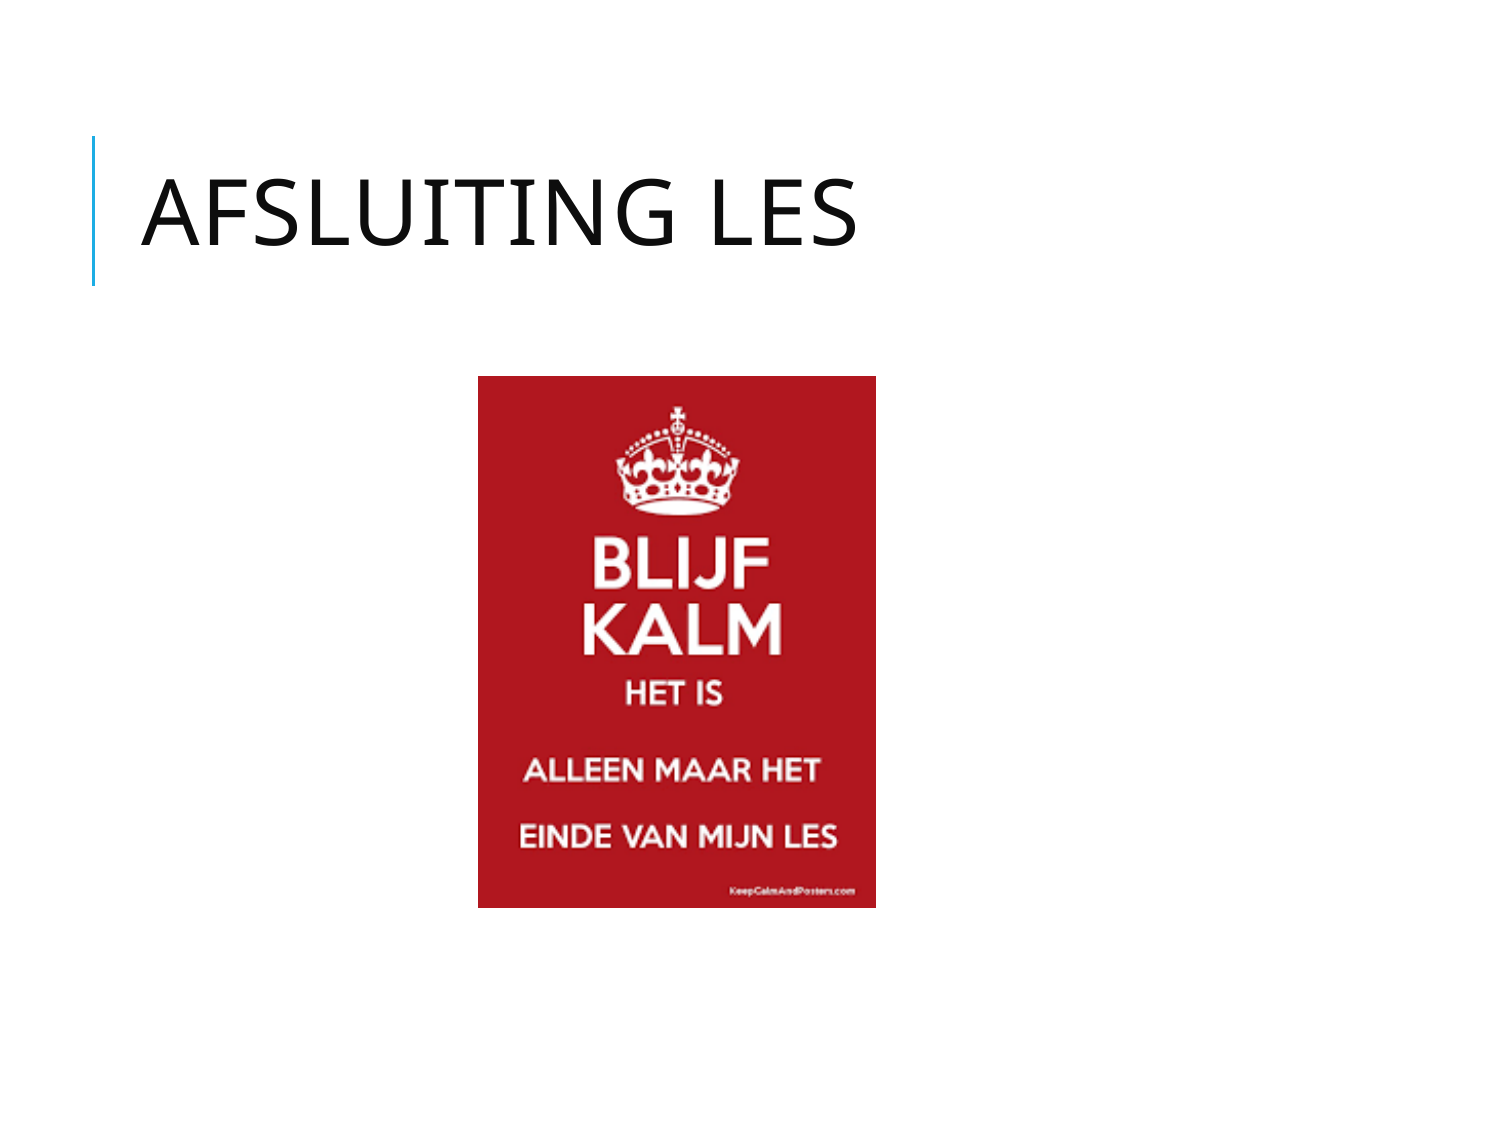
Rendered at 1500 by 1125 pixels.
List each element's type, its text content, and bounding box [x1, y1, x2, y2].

title Afsluiting les [126, 96, 1322, 342]
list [477, 376, 876, 908]
